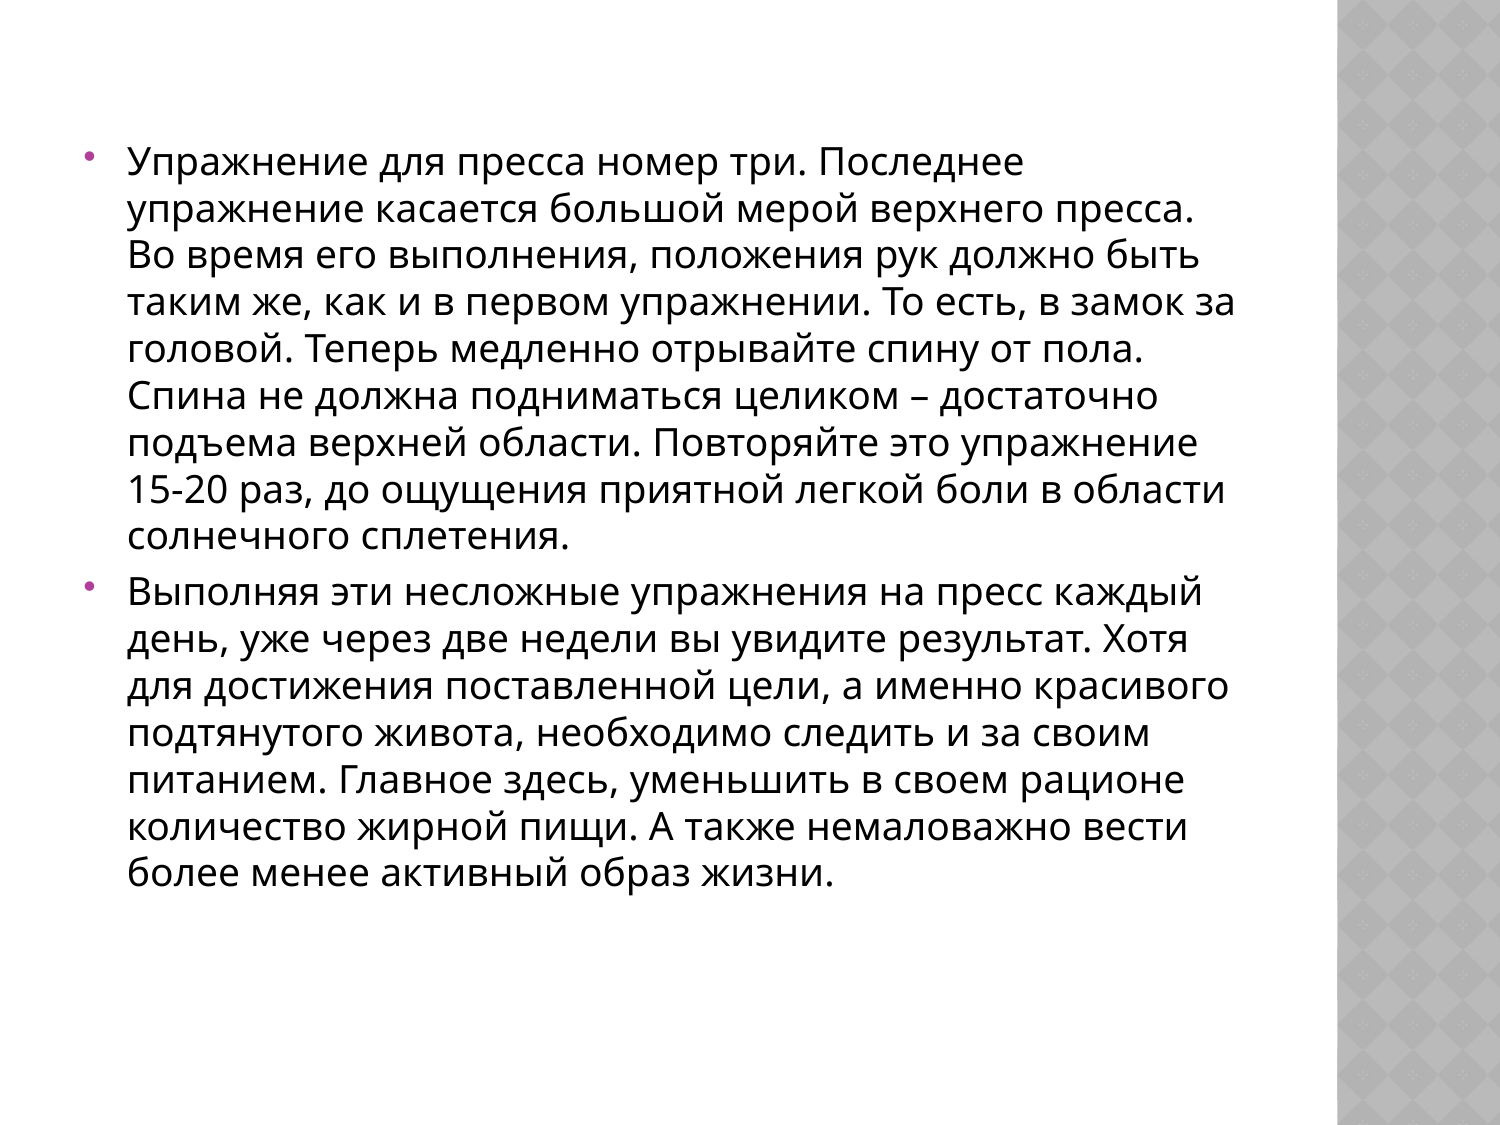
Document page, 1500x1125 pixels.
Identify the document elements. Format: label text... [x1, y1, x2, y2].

list Упражнение для пресса номер три. Последнее упражнение касается большой мерой верхнего пресса. Во время его выполнения, положения рук должно быть таким же, как и в первом упражнении. То есть, в замок за головой. Теперь медленно отрывайте спину от пола. Спина не должна подниматься целиком – достаточно подъема верхней области. Повторяйте это упражнение 15-20 раз, до ощущения приятной легкой боли в области солнечного сплетения. Выполняя эти несложные упражнения на пресс каждый день, уже через две недели вы увидите результат. Хотя для достижения поставленной цели, а именно красивого подтянутого живота, необходимо следить и за своим питанием. Главное здесь, уменьшить в своем рационе количество жирной пищи. А также немаловажно вести более менее активный образ жизни. [70, 128, 1258, 924]
